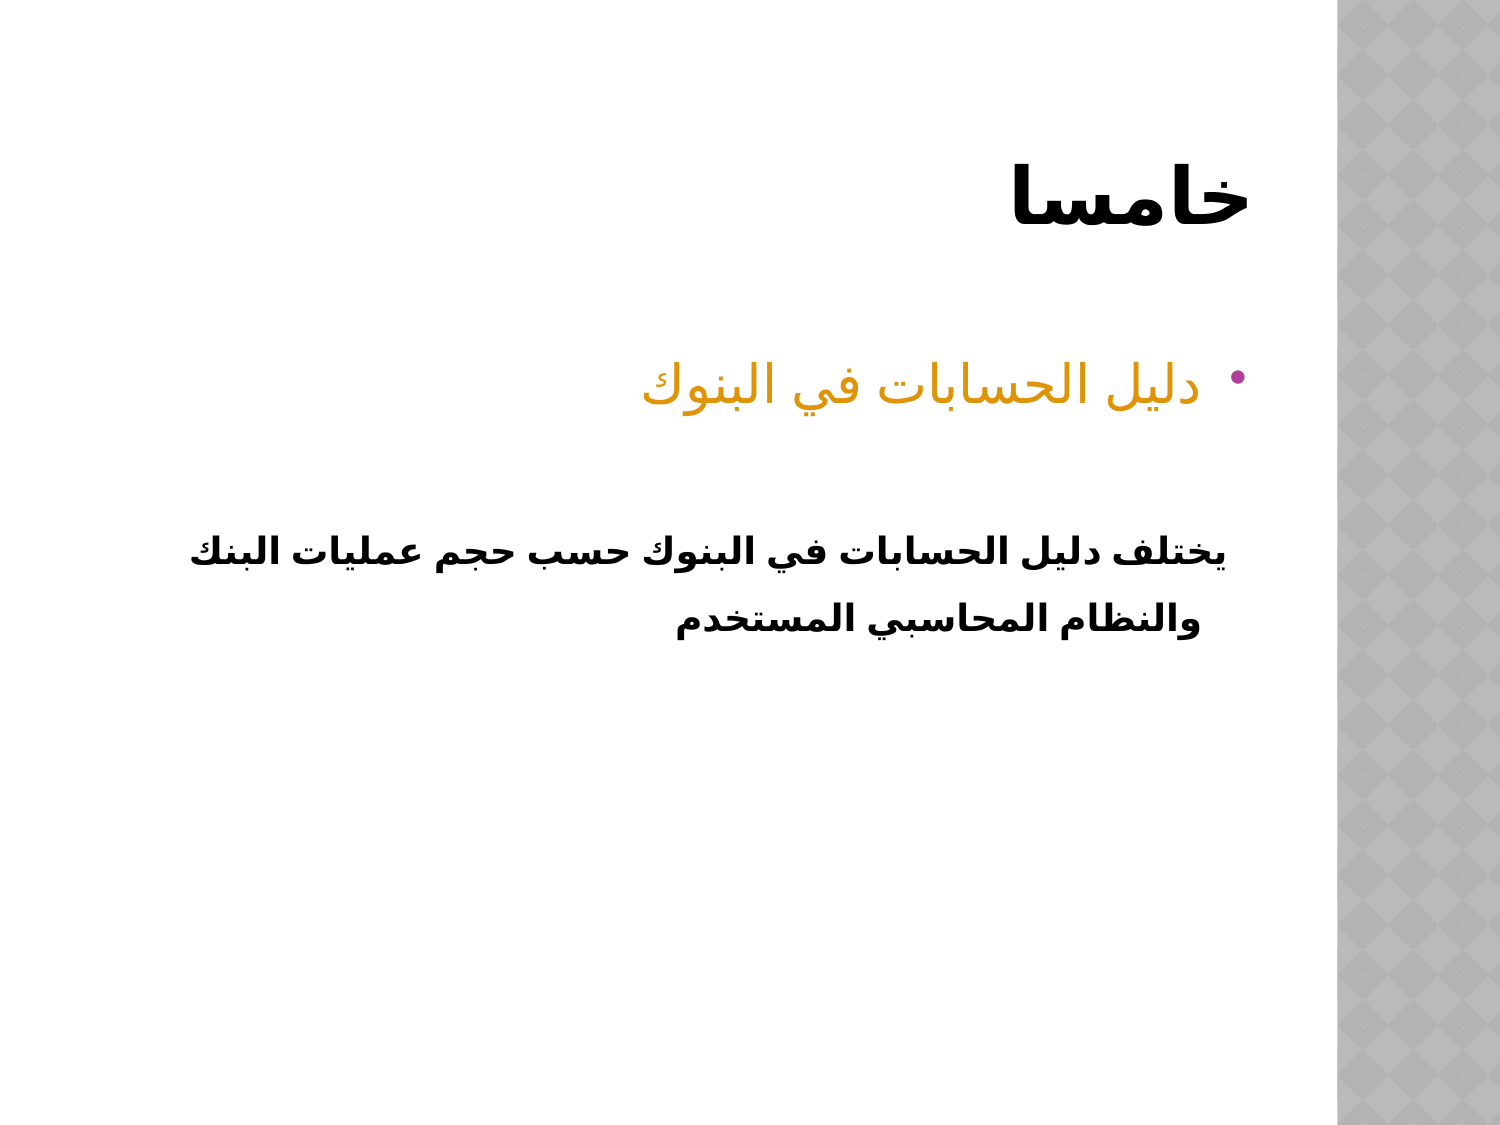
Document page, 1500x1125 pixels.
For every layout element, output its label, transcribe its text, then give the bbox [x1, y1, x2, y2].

list دليل الحسابات في البنوك يختلف دليل الحسابات في البنوك حسب حجم عمليات البنك والنظام المحاسبي المستخدم [75, 264, 1263, 1059]
title خامسا [75, 52, 1263, 240]
